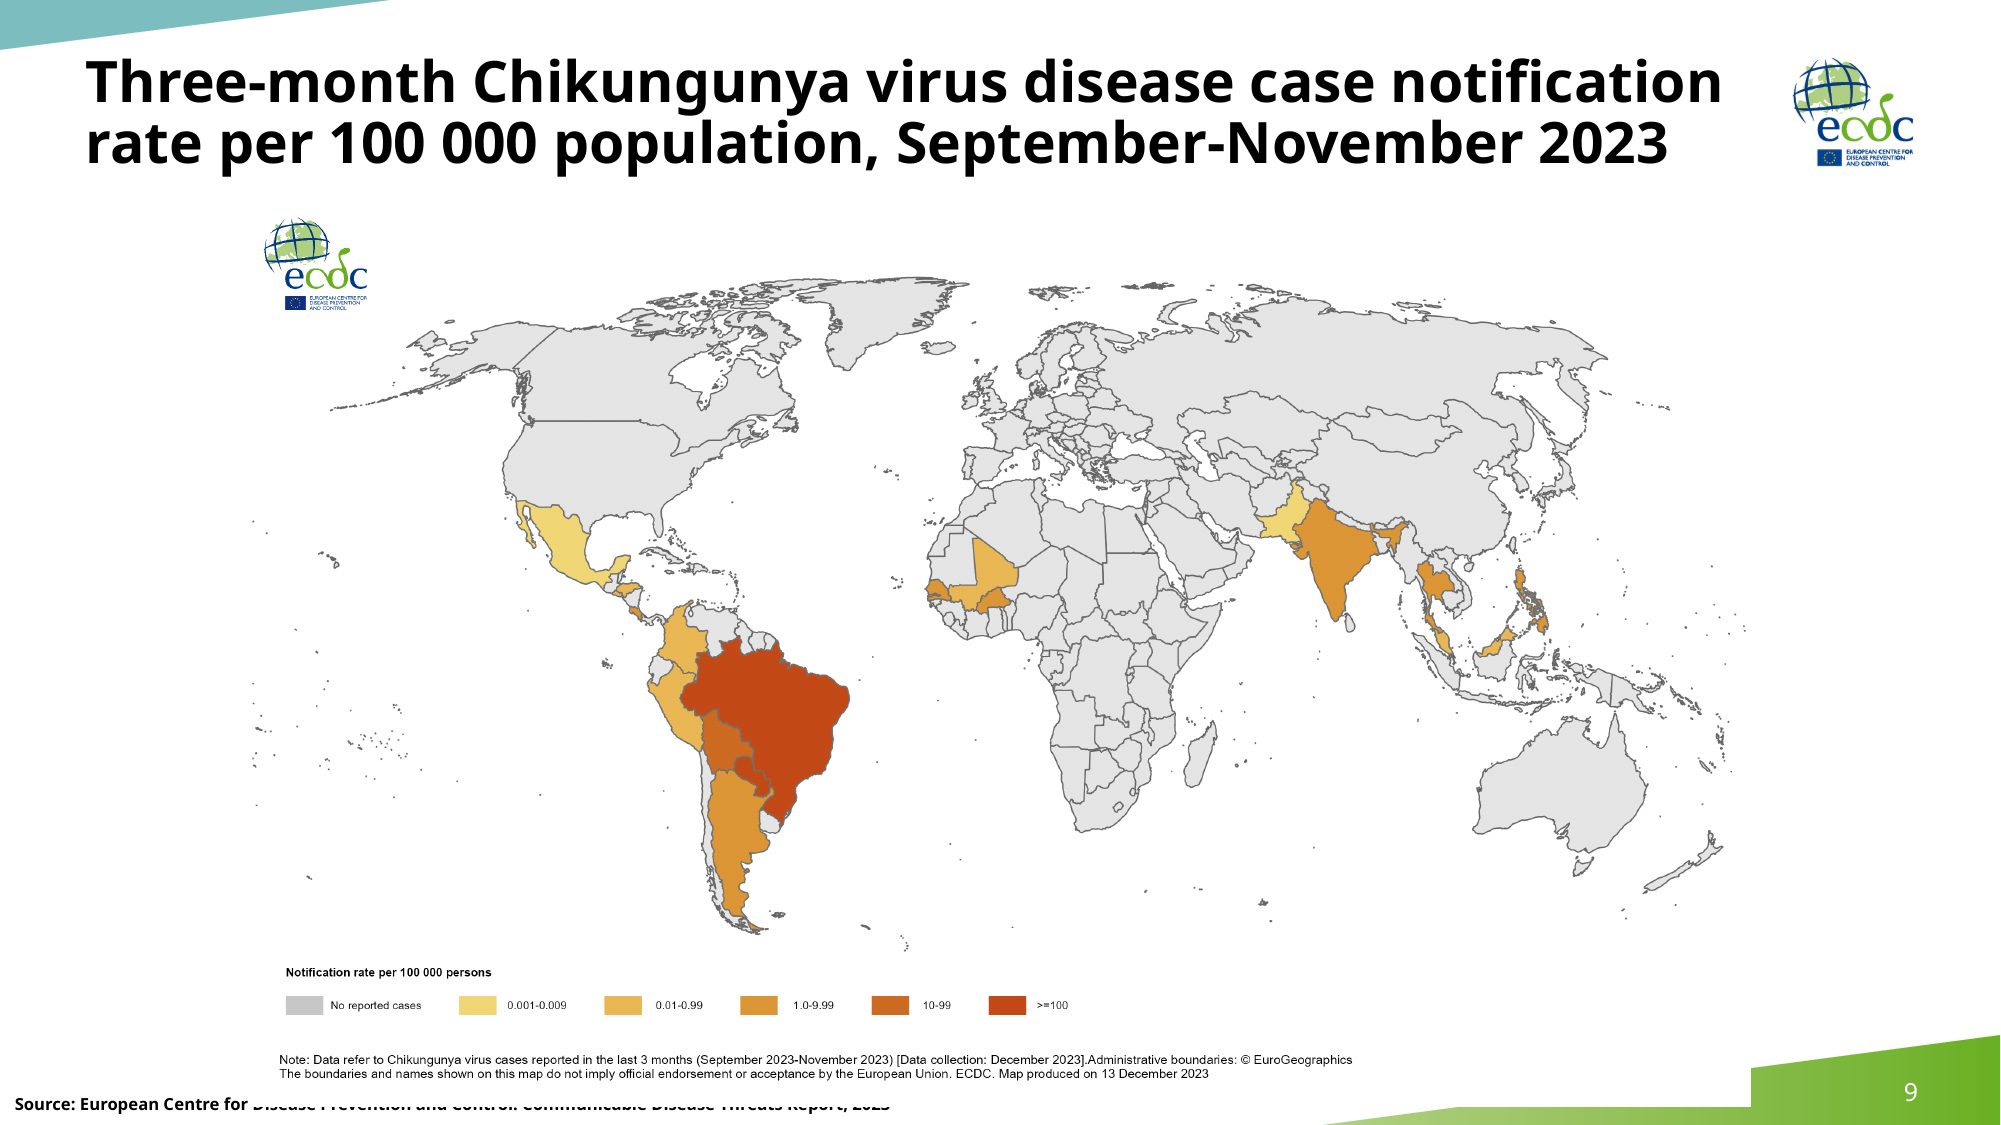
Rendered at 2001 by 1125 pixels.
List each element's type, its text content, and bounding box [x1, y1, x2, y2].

picture [0, 0, 2001, 1125]
title Three-month Chikungunya virus disease case notification rate per 100 000 population, September-November 2023 [70, 36, 1770, 193]
slide_number 9 [1483, 1062, 1934, 1123]
